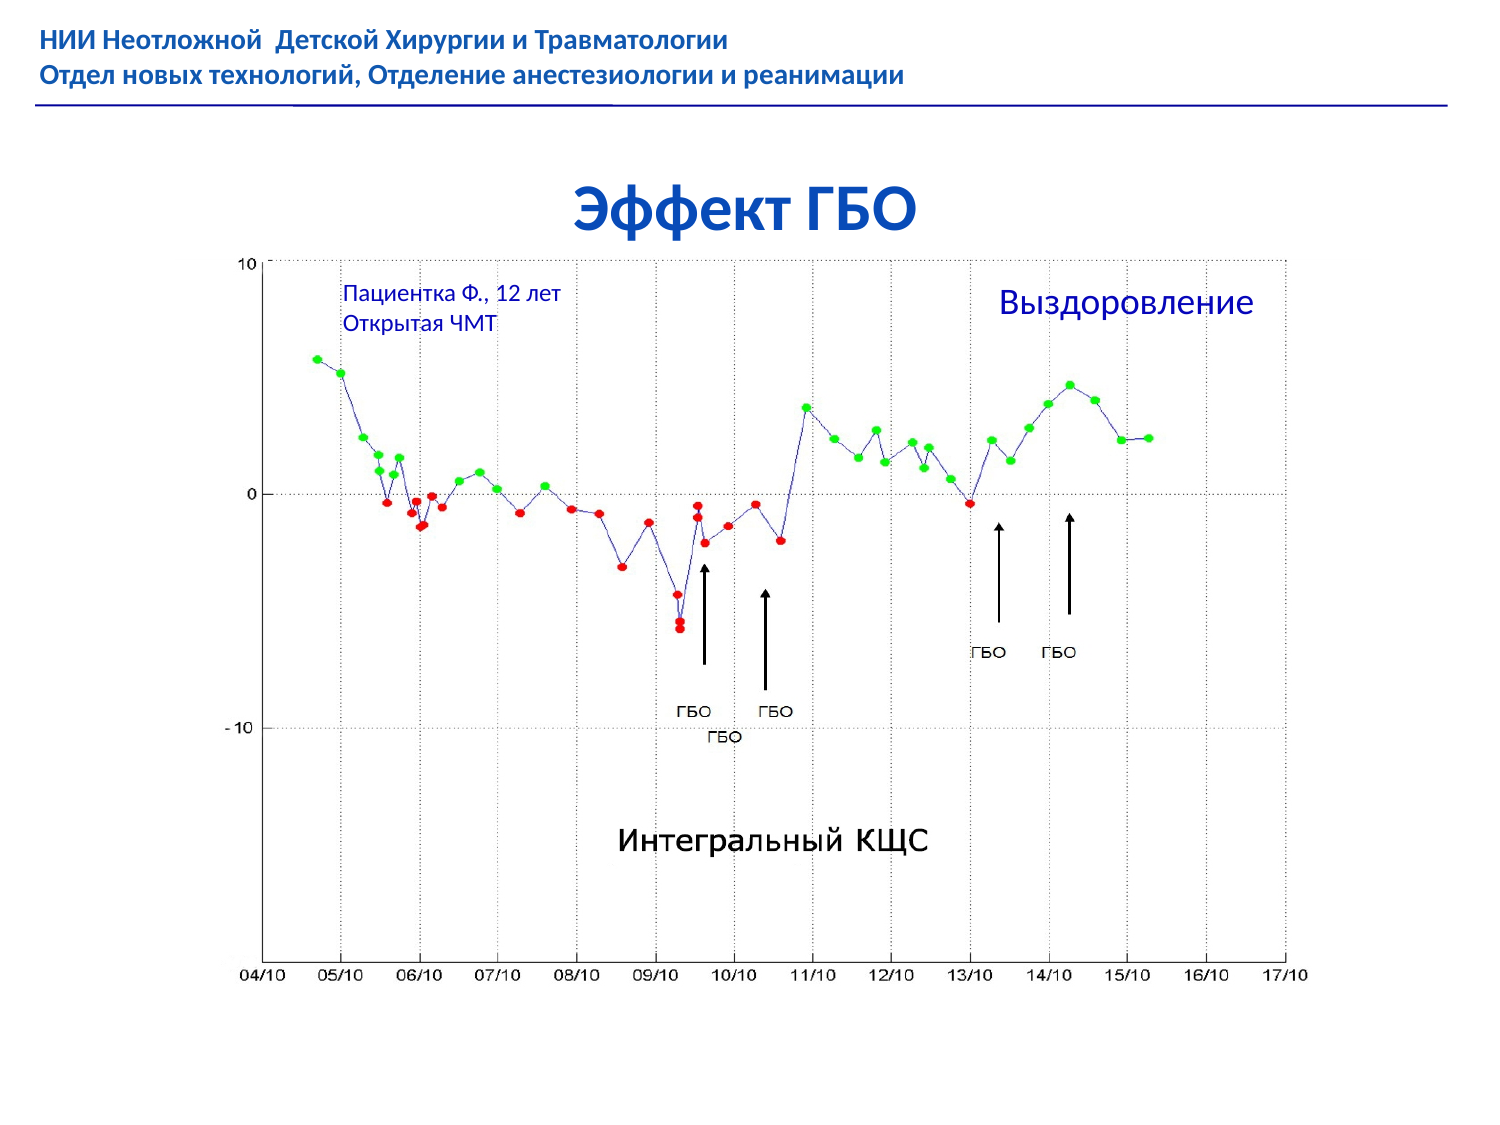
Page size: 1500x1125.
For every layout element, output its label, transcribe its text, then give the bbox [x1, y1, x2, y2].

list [175, 257, 1372, 1001]
title Эффект ГБО [70, 140, 1421, 268]
text_box НИИ Неотложной Детской Хирургии и Травматологии Отдел новых технологий, Отделение анестезиологии и реанимации [24, 24, 1500, 168]
